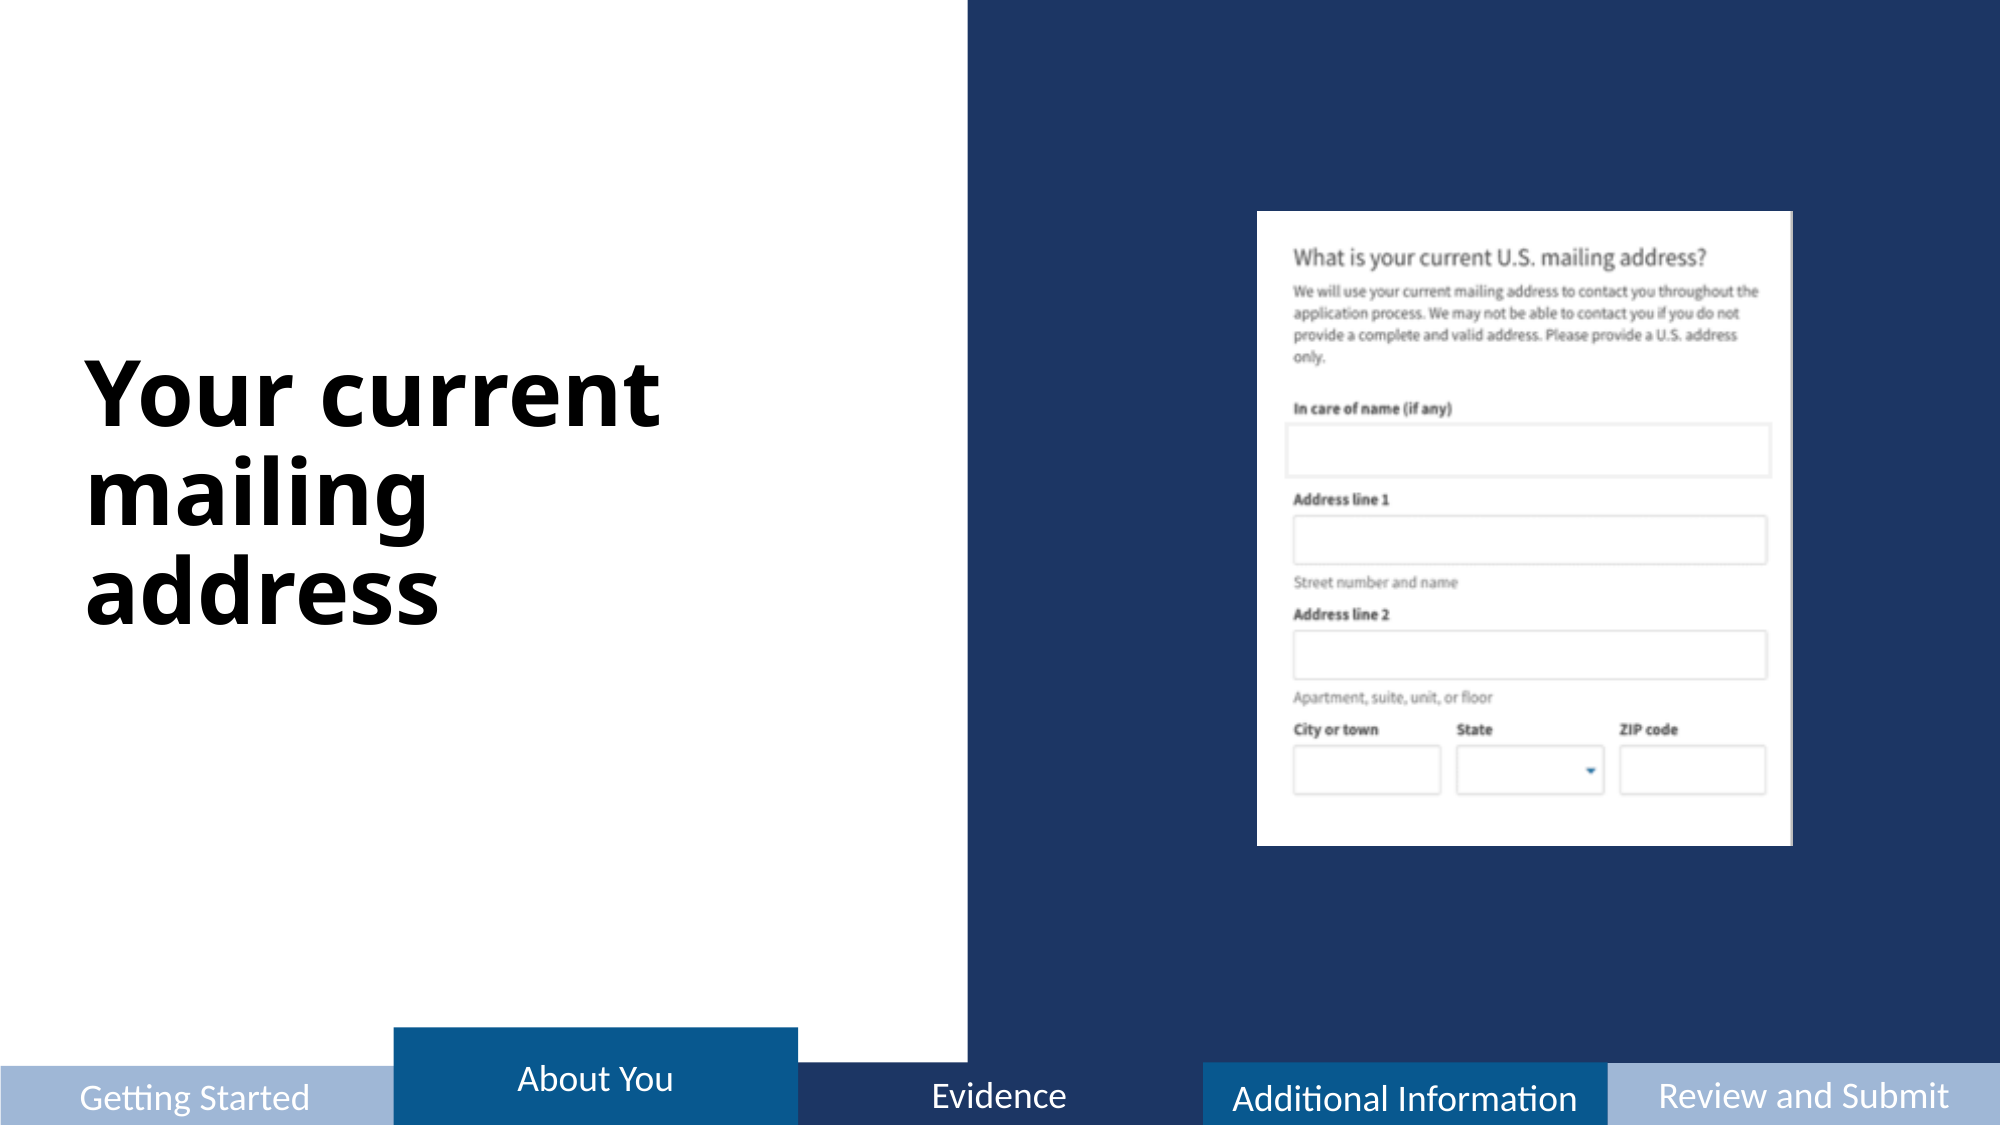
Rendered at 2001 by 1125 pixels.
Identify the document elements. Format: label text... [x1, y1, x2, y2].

picture [1257, 211, 1793, 846]
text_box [0, 1027, 2000, 1125]
text_box Your current mailing address [69, 336, 823, 656]
text_box [967, 0, 2000, 1027]
